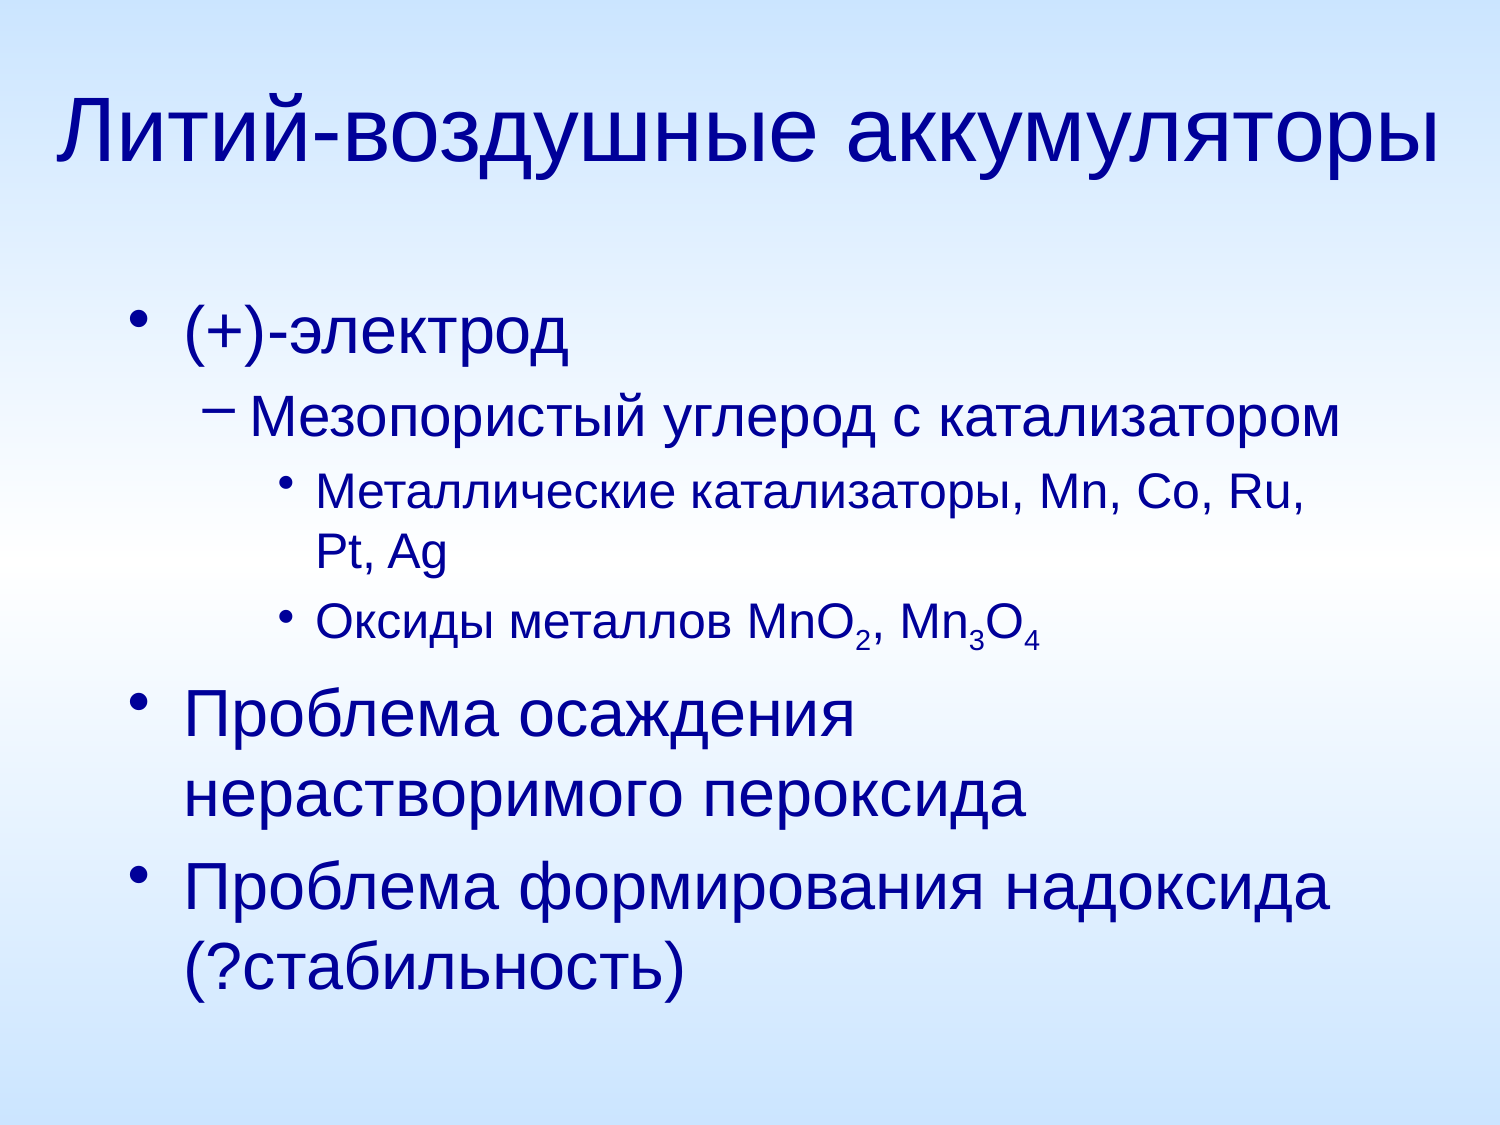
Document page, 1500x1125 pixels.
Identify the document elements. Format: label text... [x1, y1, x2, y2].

title Литий-воздушные аккумуляторы [0, 30, 1500, 219]
list (+)-электрод Мезопористый углерод с катализатором Металлические катализаторы, Mn, Co, Ru, Pt, Ag Оксиды металлов MnO2, Mn3O4 Проблема осаждения нерастворимого пероксида Проблема формирования надоксида (?стабильность) [112, 278, 1388, 1035]
